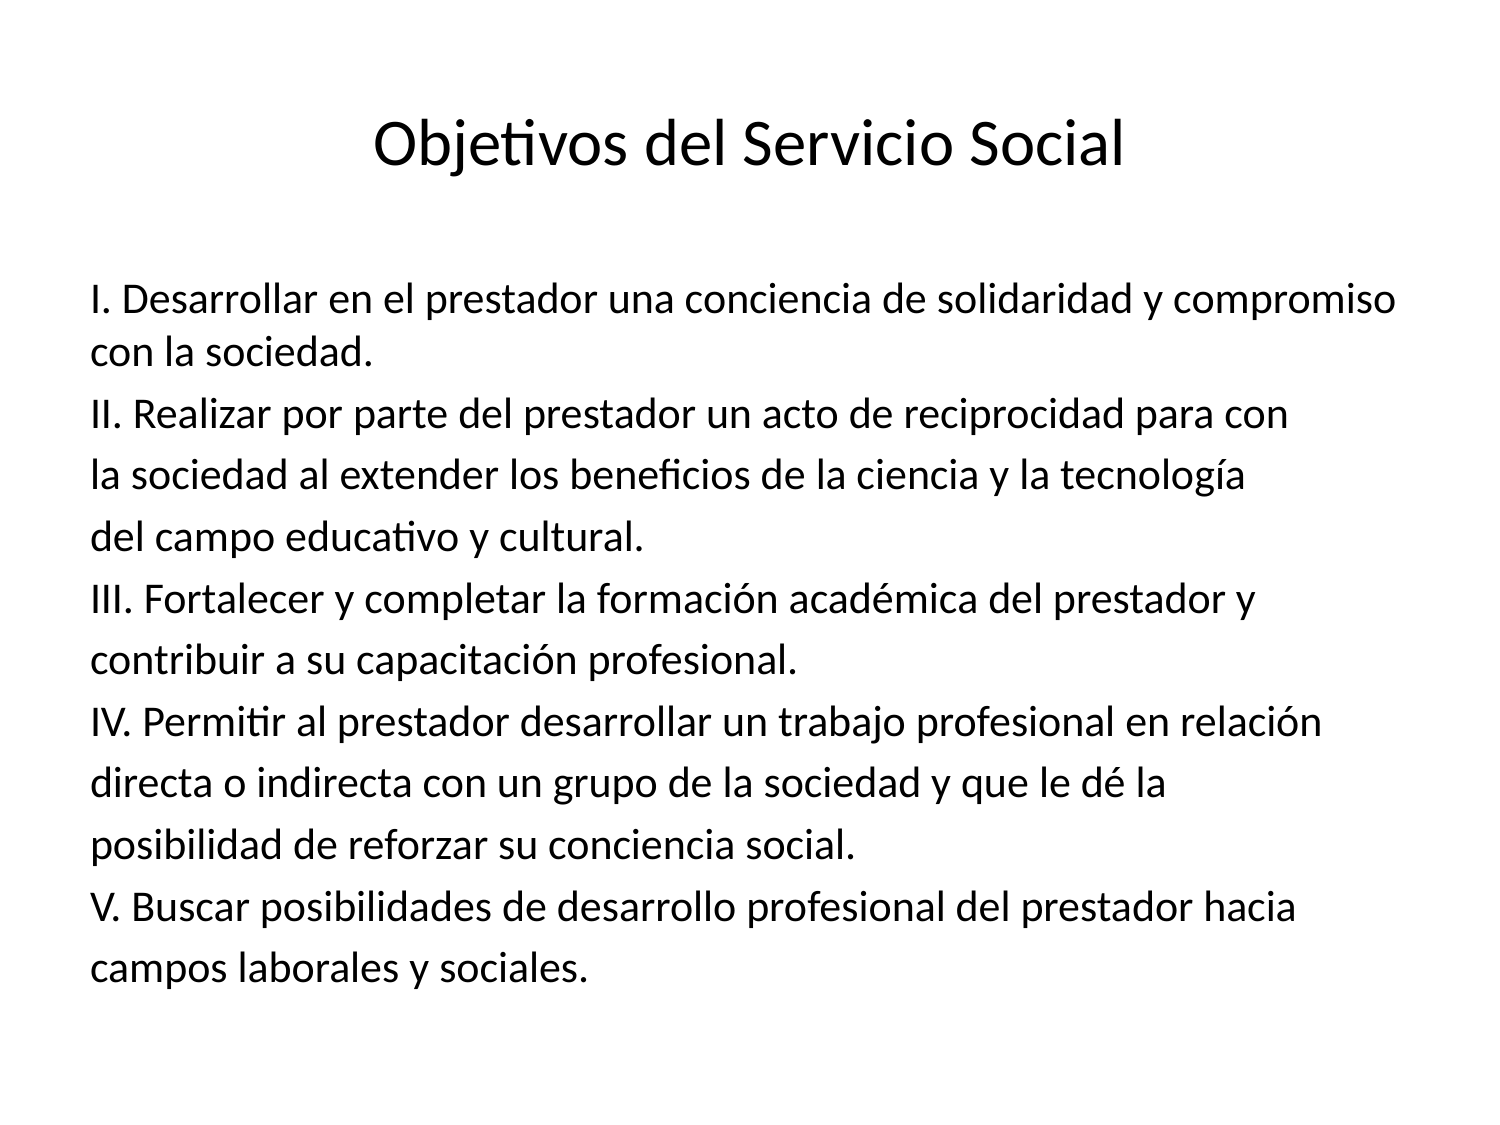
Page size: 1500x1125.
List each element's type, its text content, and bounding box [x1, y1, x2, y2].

list I. Desarrollar en el prestador una conciencia de solidaridad y compromiso con la sociedad. II. Realizar por parte del prestador un acto de reciprocidad para con la sociedad al extender los beneficios de la ciencia y la tecnología del campo educativo y cultural. III. Fortalecer y completar la formación académica del prestador y contribuir a su capacitación profesional. IV. Permitir al prestador desarrollar un trabajo profesional en relación directa o indirecta con un grupo de la sociedad y que le dé la posibilidad de reforzar su conciencia social. V. Buscar posibilidades de desarrollo profesional del prestador hacia campos laborales y sociales. [75, 262, 1425, 1005]
title Objetivos del Servicio Social [75, 45, 1425, 233]
